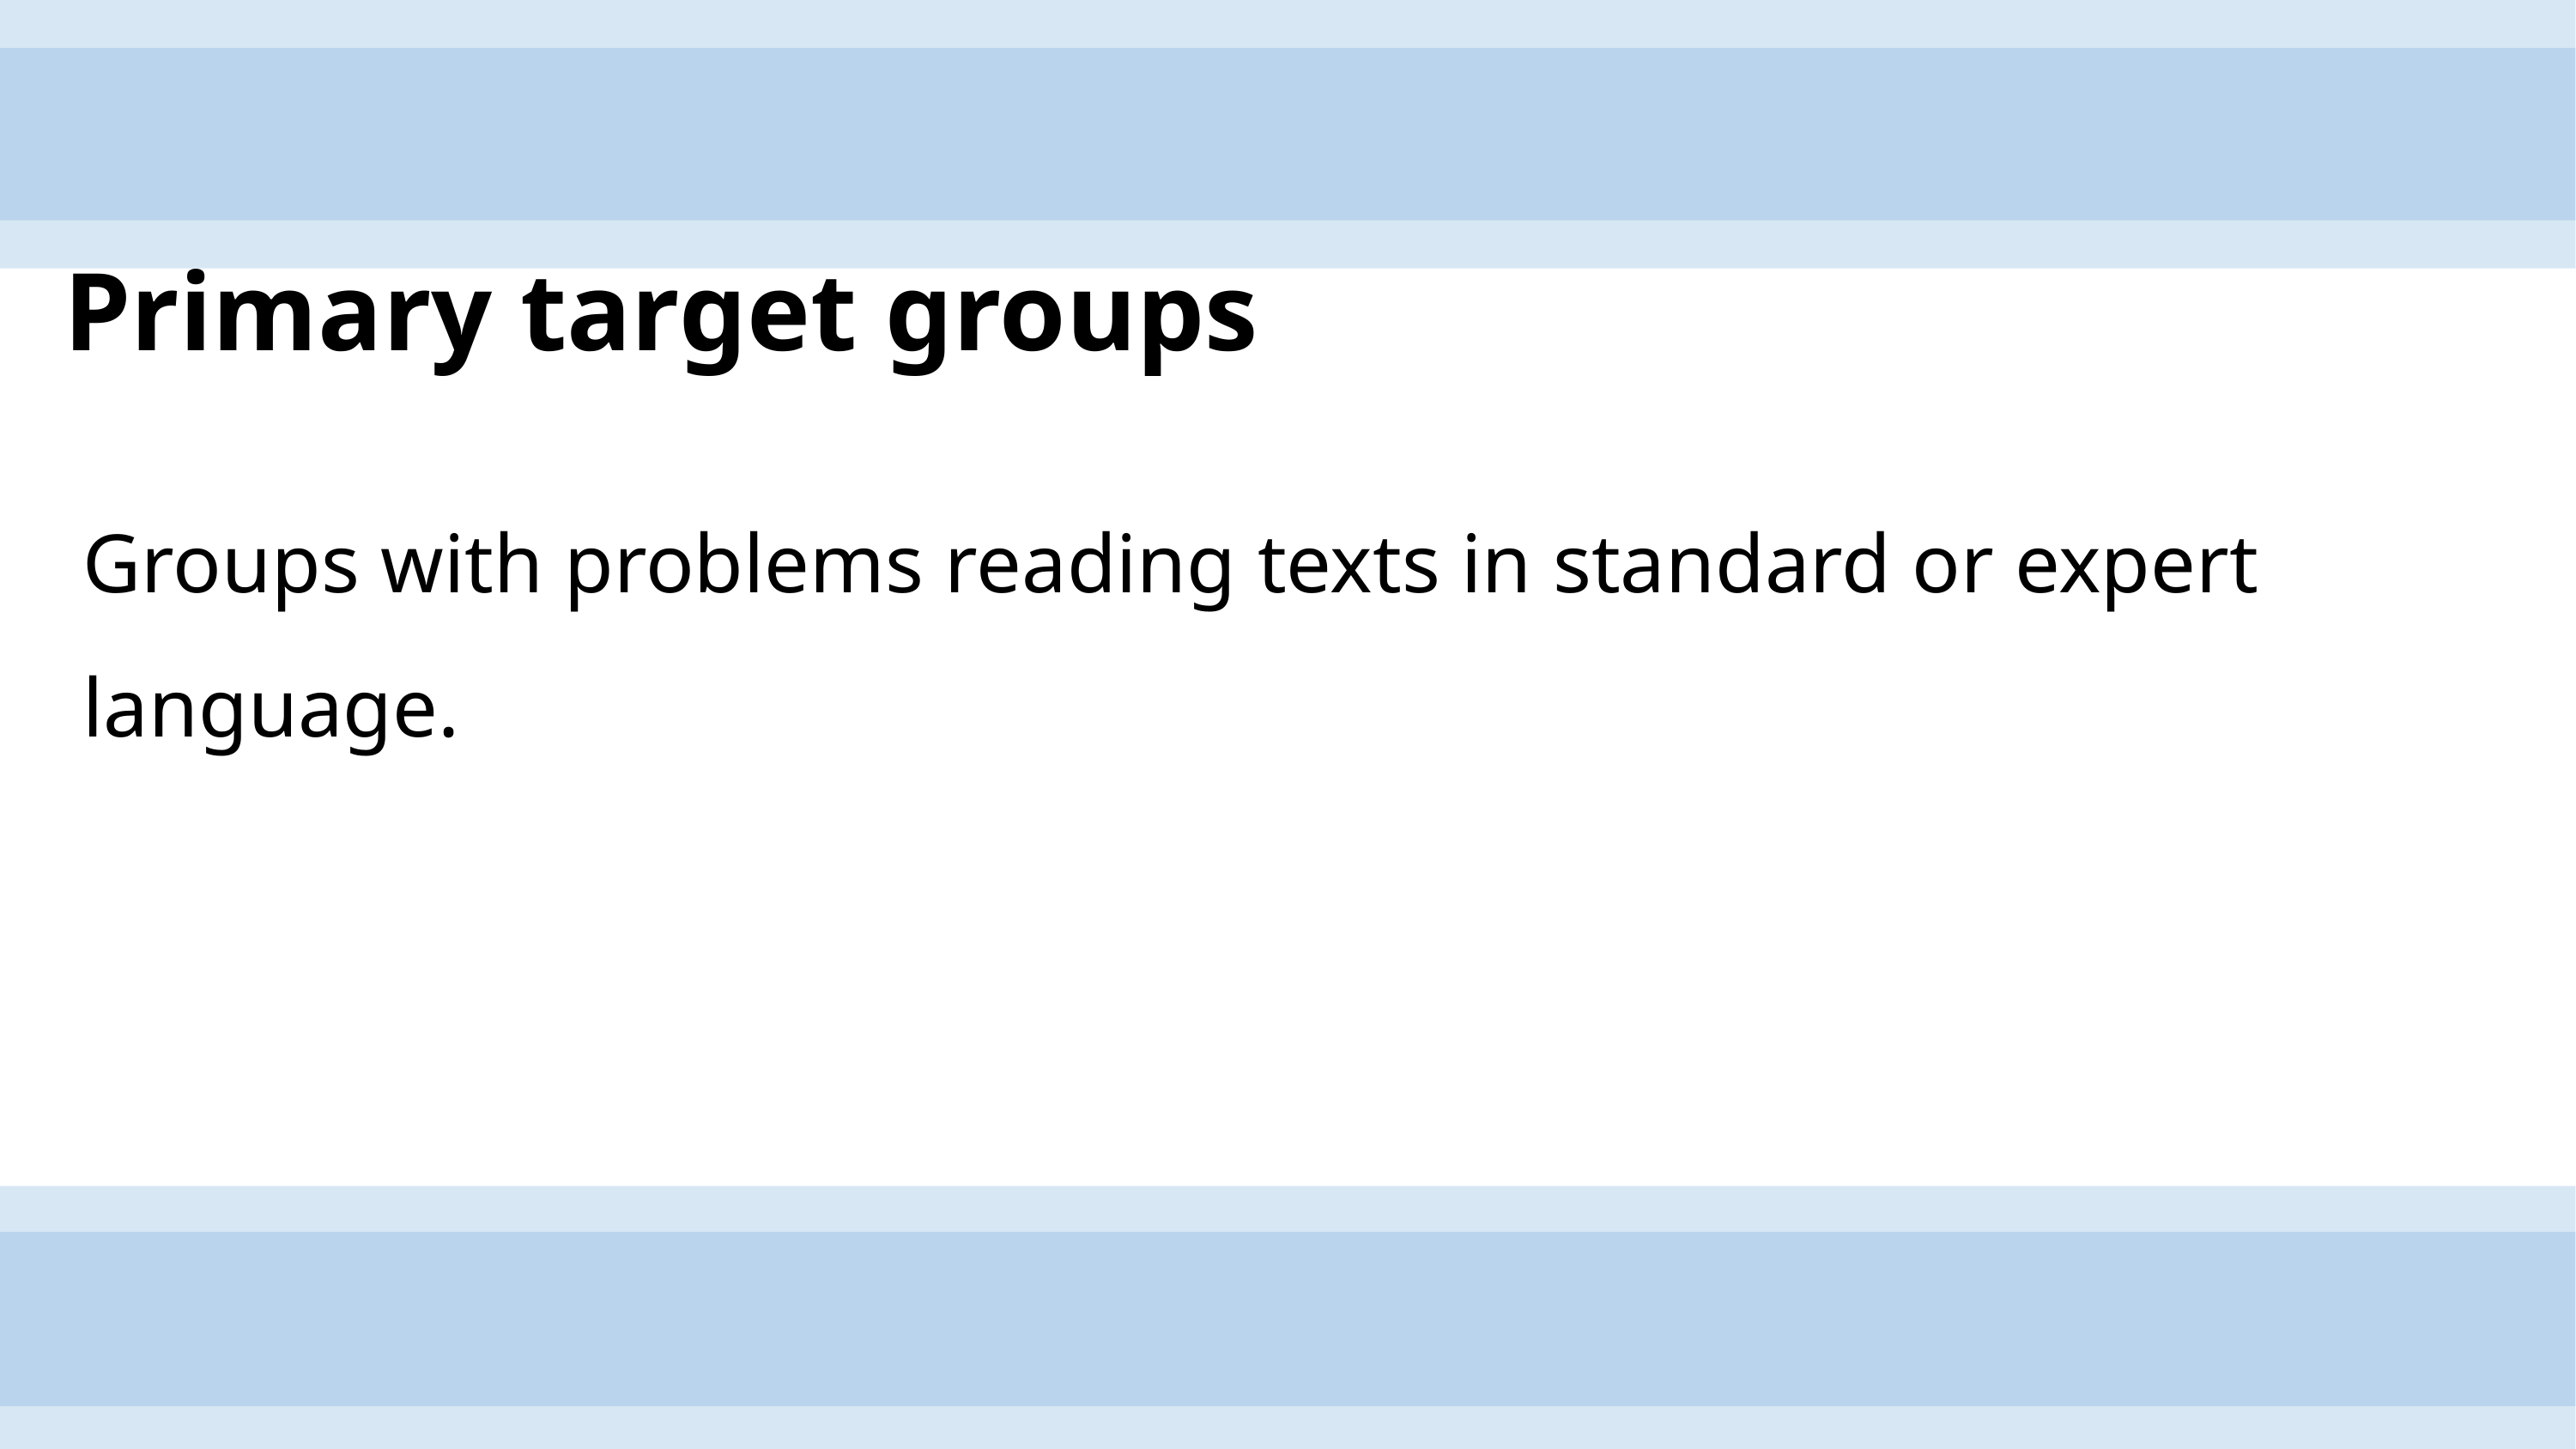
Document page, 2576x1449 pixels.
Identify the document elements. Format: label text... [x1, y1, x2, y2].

title Primary target groups [45, 240, 2451, 391]
text_box Groups with problems reading texts in standard or expert language. [64, 453, 2494, 763]
